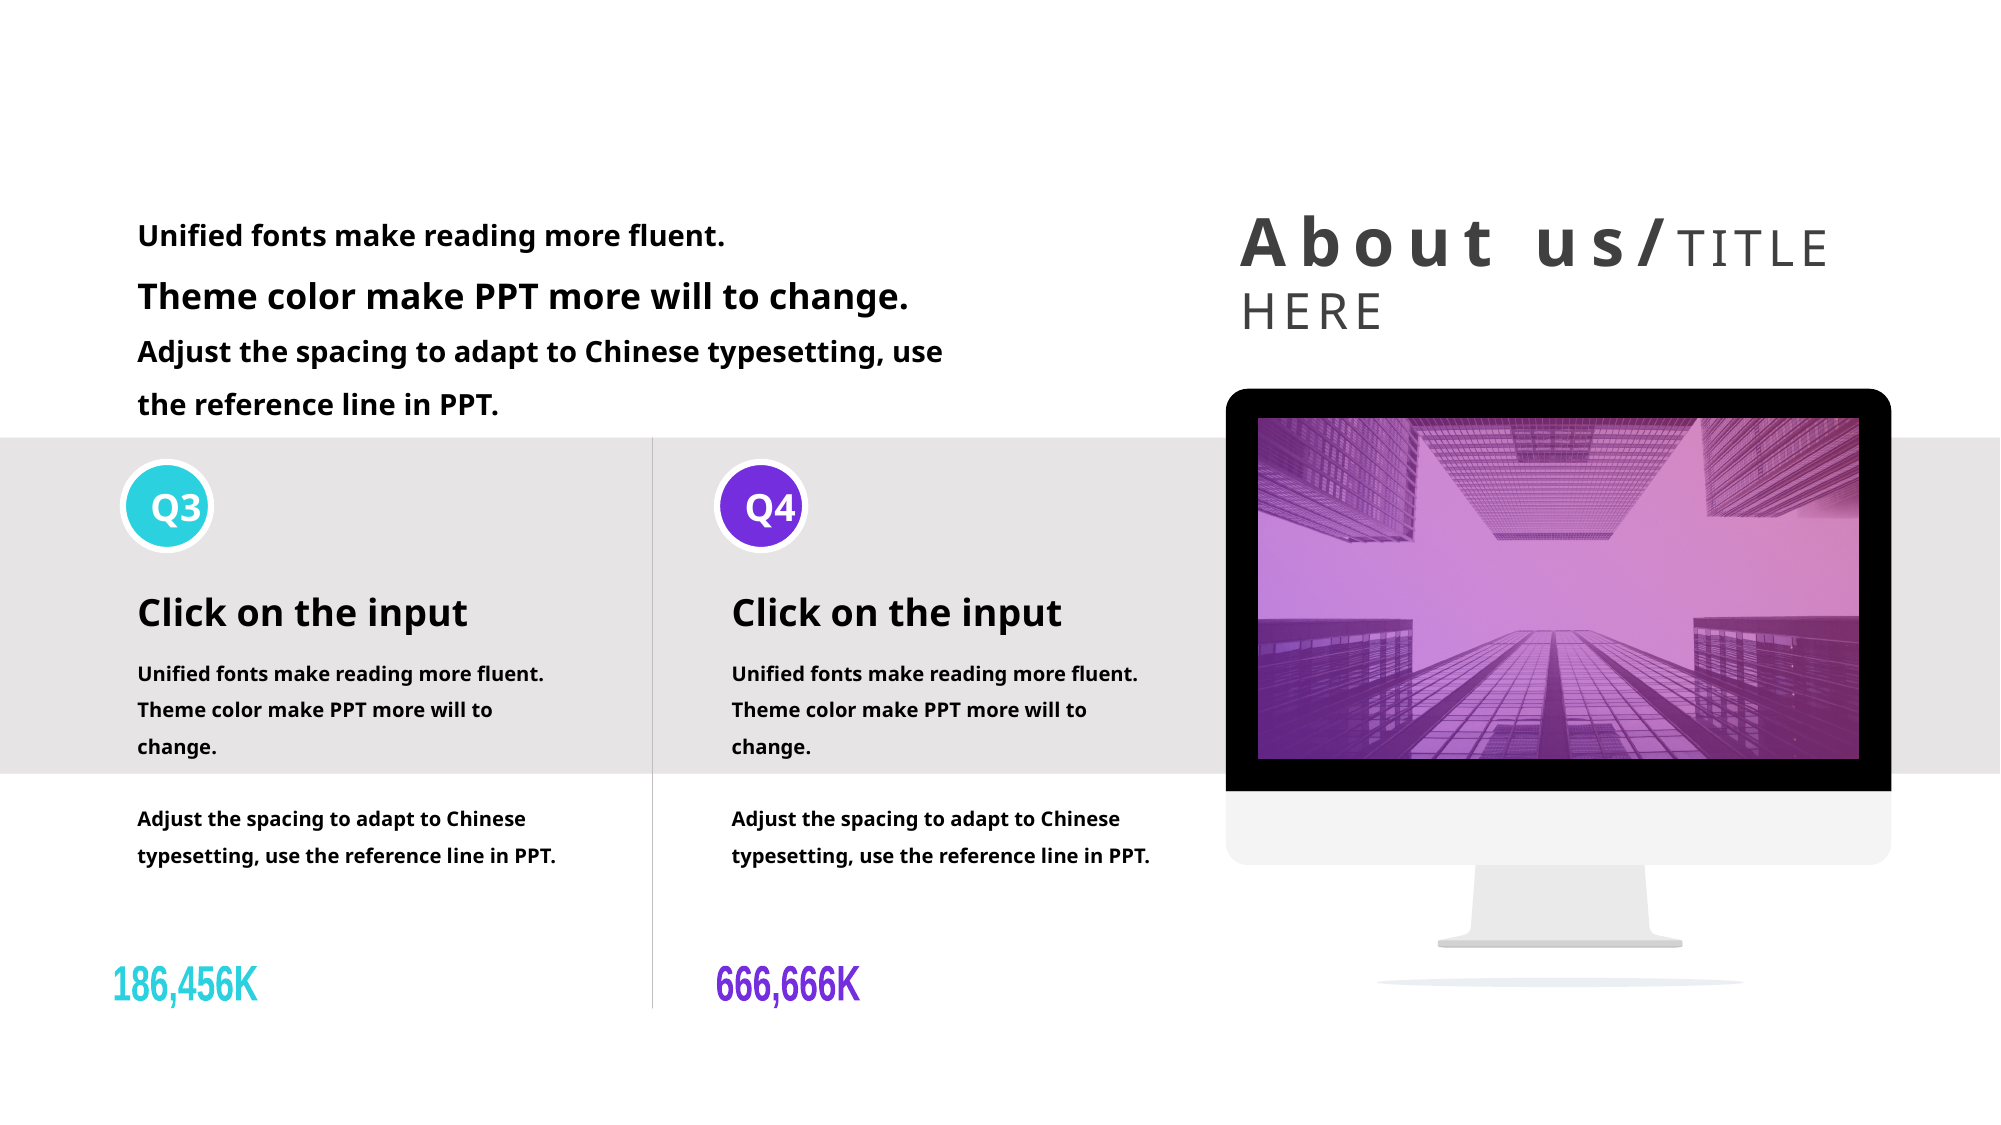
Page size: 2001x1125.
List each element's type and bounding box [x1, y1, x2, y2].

text_box [0, 192, 2000, 1009]
